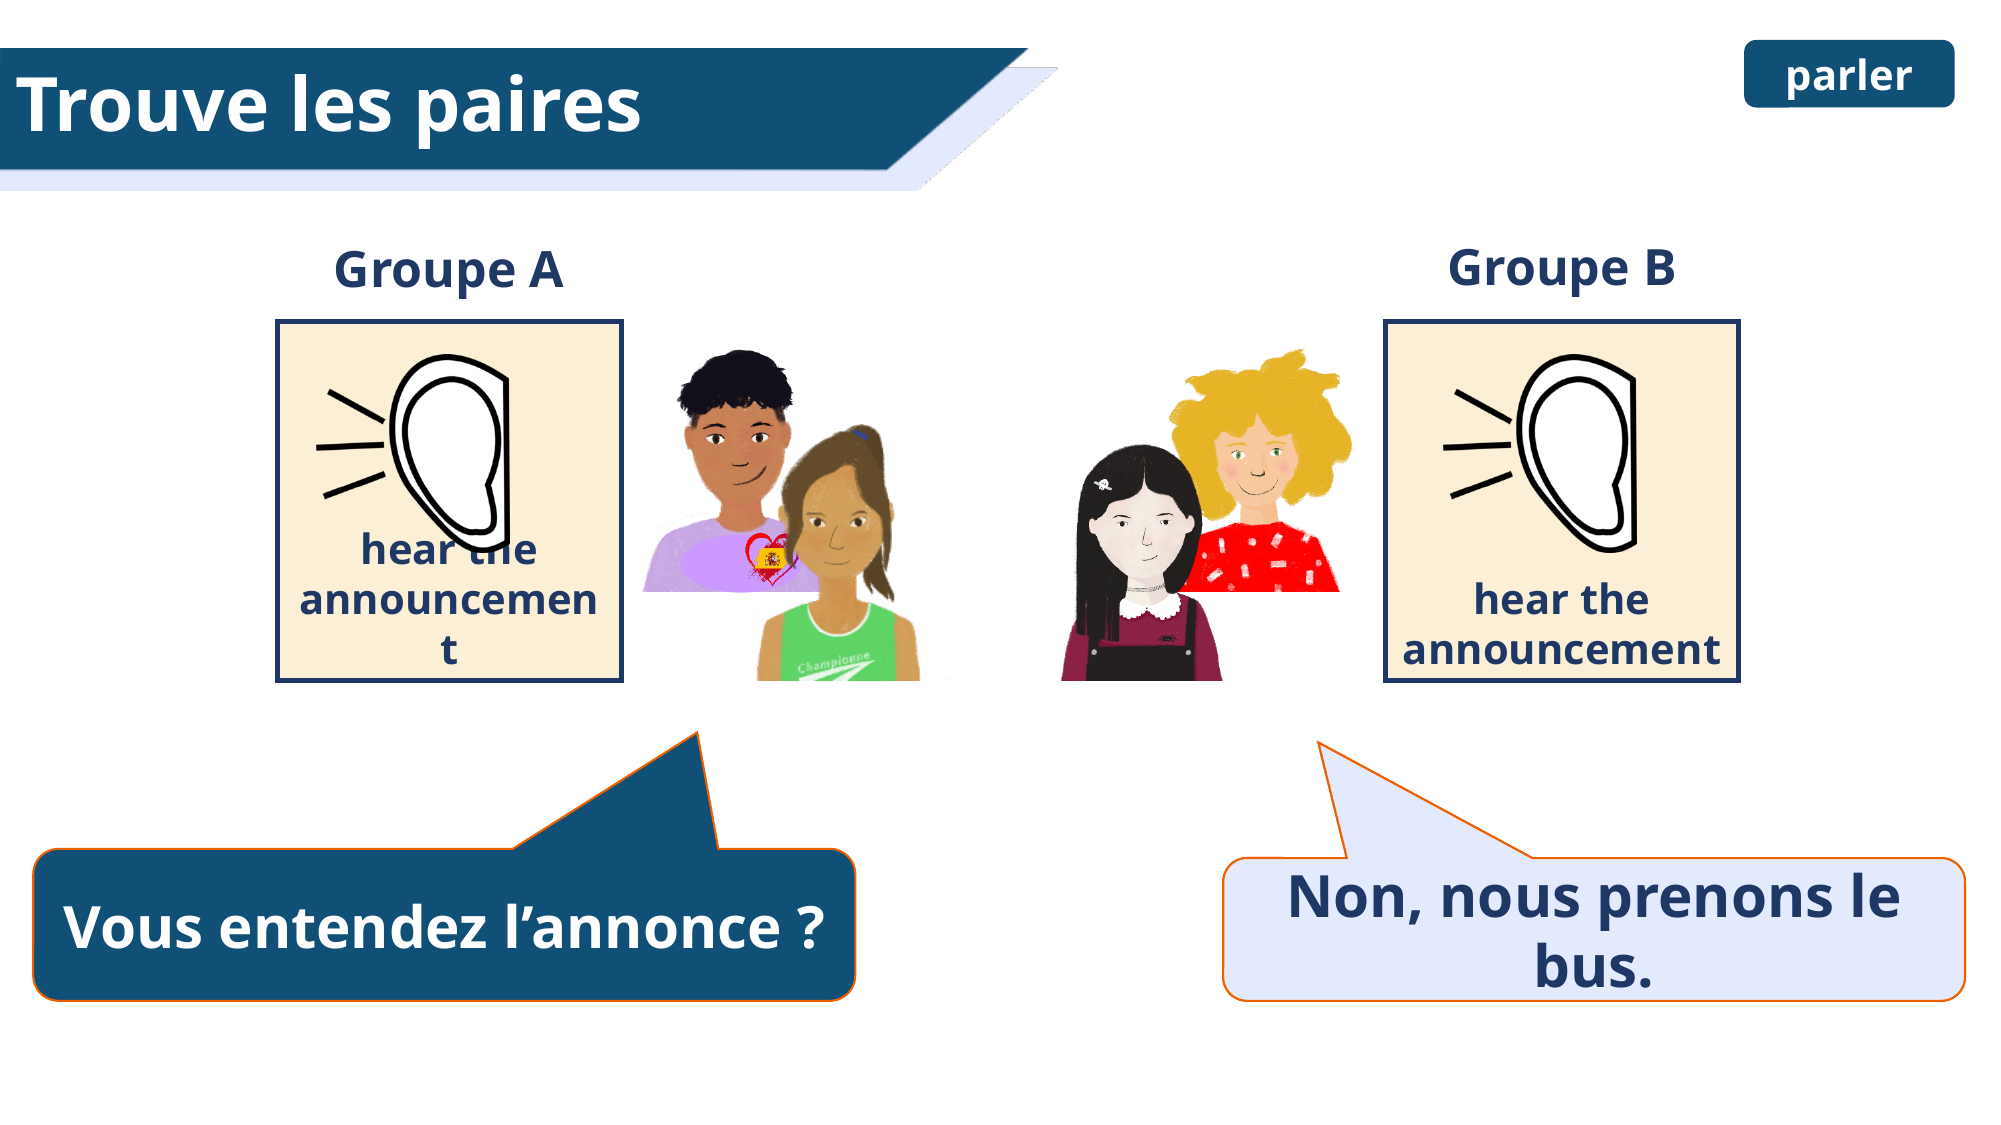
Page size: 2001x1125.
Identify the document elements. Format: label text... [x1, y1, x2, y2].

picture [0, 48, 1060, 191]
picture [676, 302, 1394, 681]
text_box Groupe B [1432, 228, 1692, 304]
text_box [579, 268, 887, 592]
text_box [1385, 321, 1739, 681]
text_box Groupe A [319, 230, 580, 306]
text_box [277, 321, 622, 681]
text_box Vous entendez l’annonce ? [32, 730, 857, 1002]
text_box Non, nous prenons le bus. [1222, 740, 1967, 1002]
text_box parler [1744, 39, 1955, 108]
